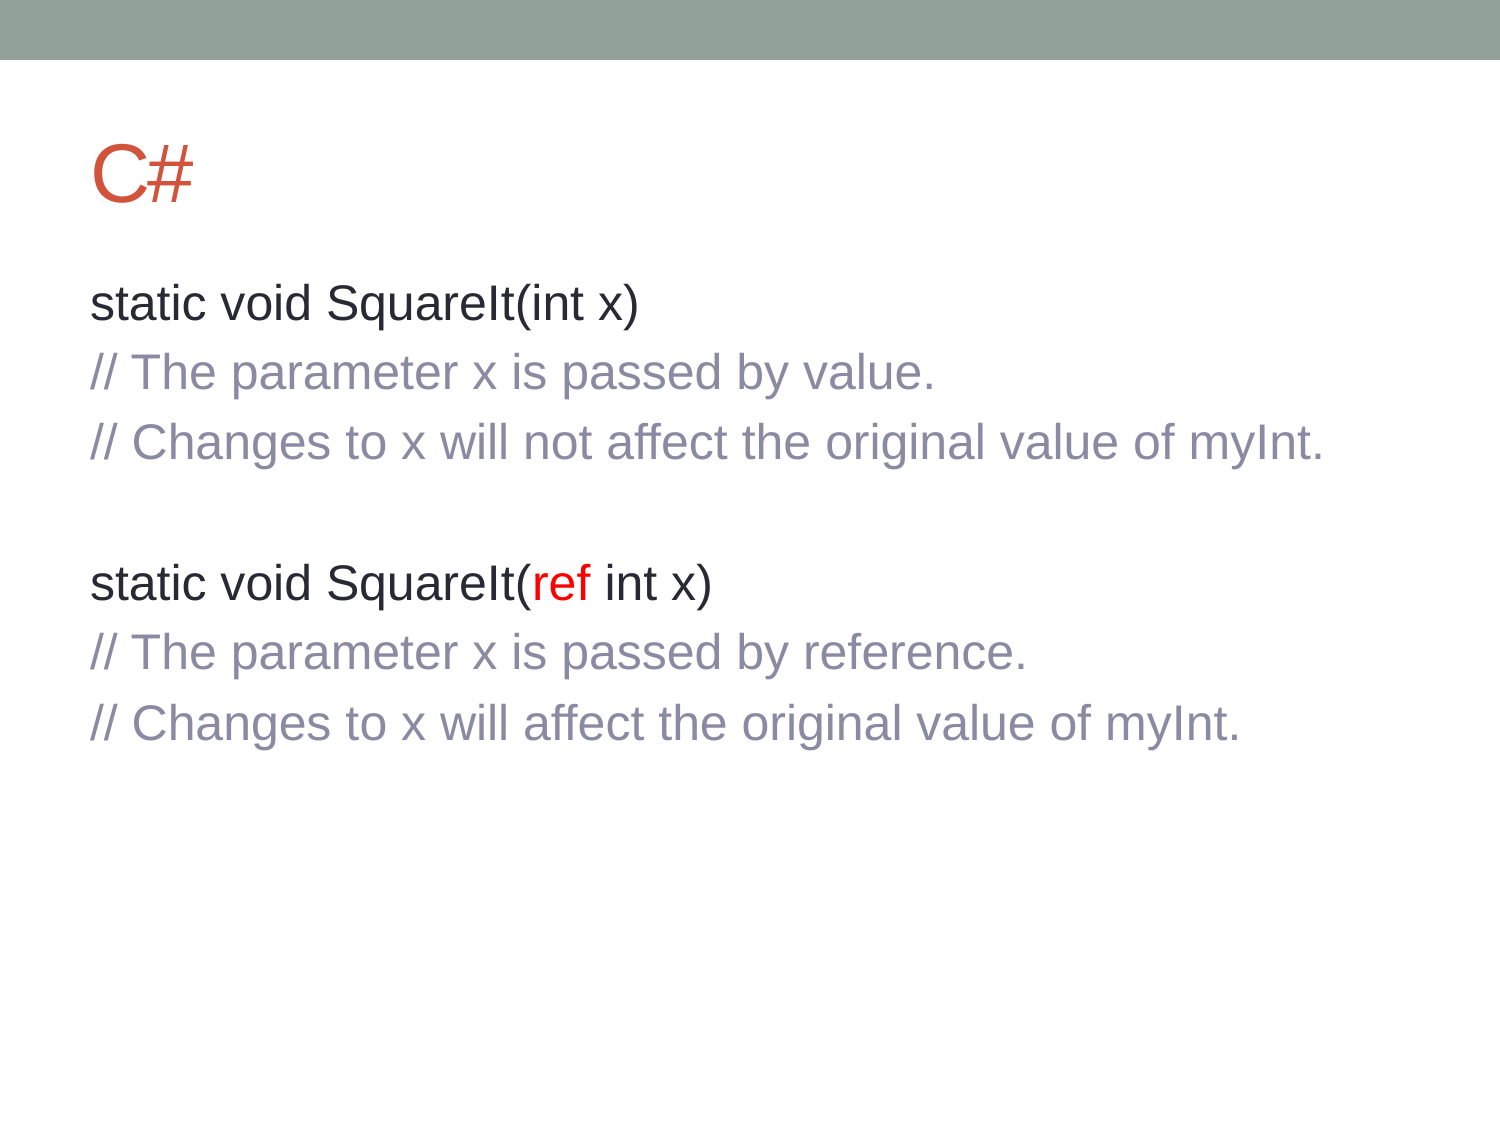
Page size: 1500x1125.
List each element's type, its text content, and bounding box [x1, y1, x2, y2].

title C# [75, 87, 1425, 250]
list static void SquareIt(int x) // The parameter x is passed by value. // Changes to x will not affect the original value of myInt. static void SquareIt(ref int x) // The parameter x is passed by reference. // Changes to x will affect the original value of myInt. [75, 262, 1425, 1063]
